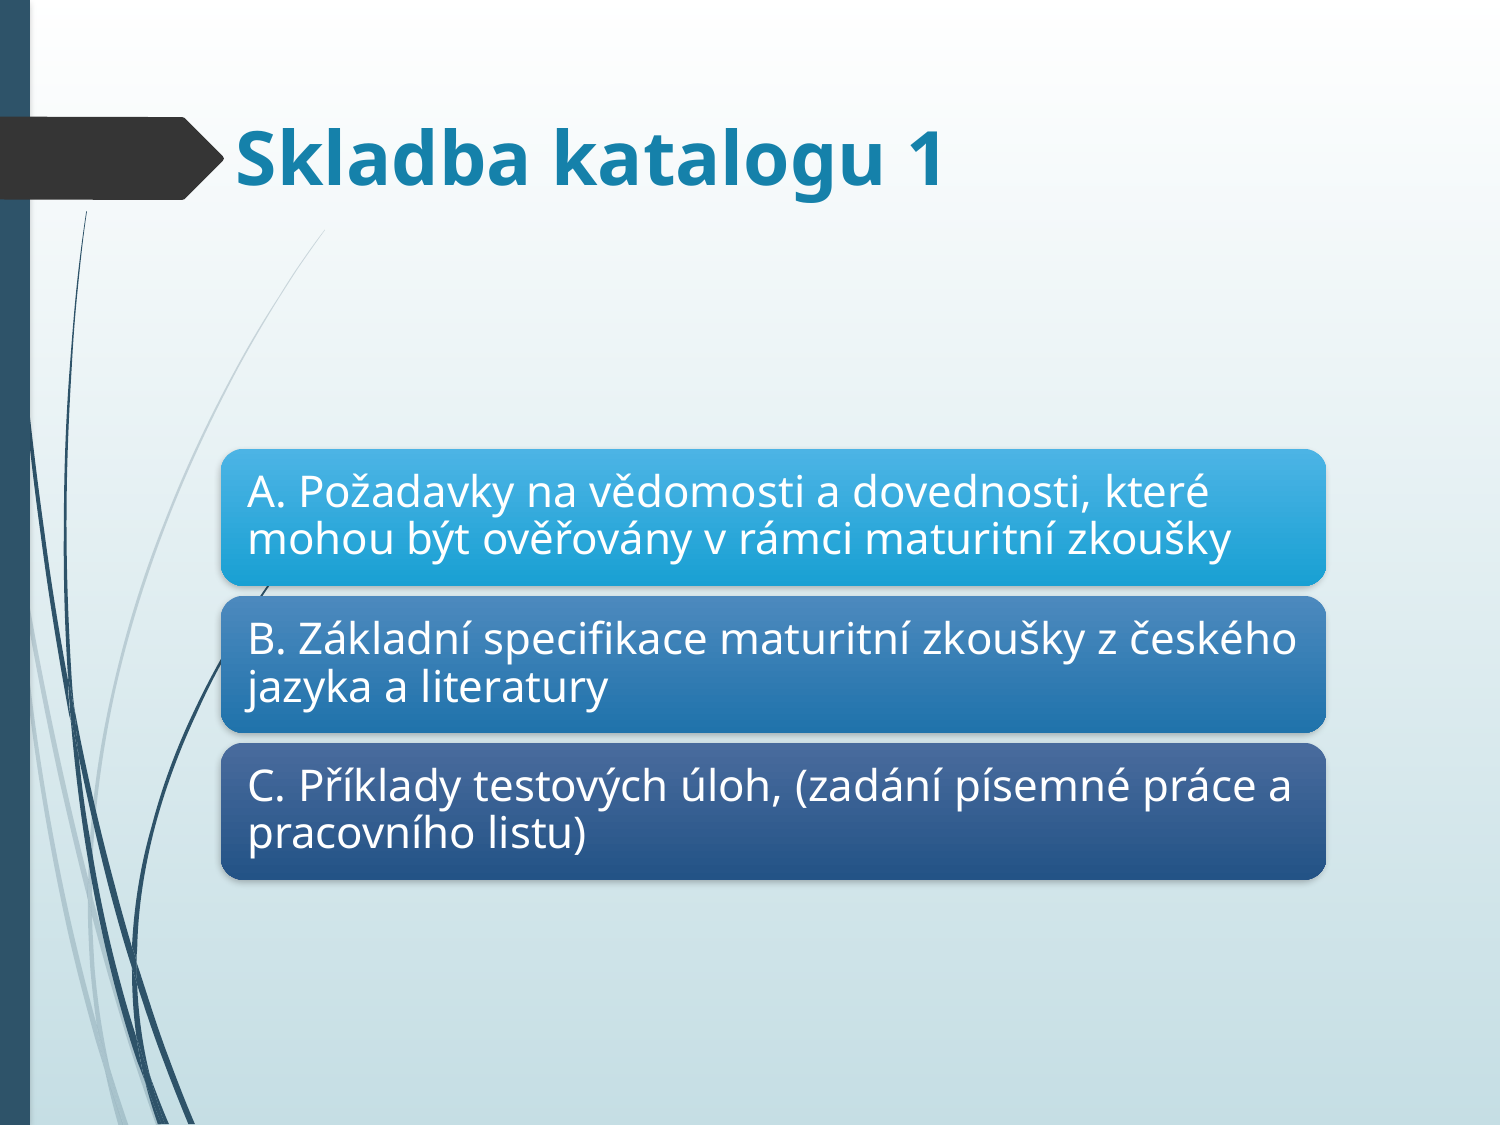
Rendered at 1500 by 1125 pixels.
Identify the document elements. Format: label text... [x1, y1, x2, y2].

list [220, 364, 1327, 965]
title Skladba katalogu 1 [220, 102, 1416, 313]
